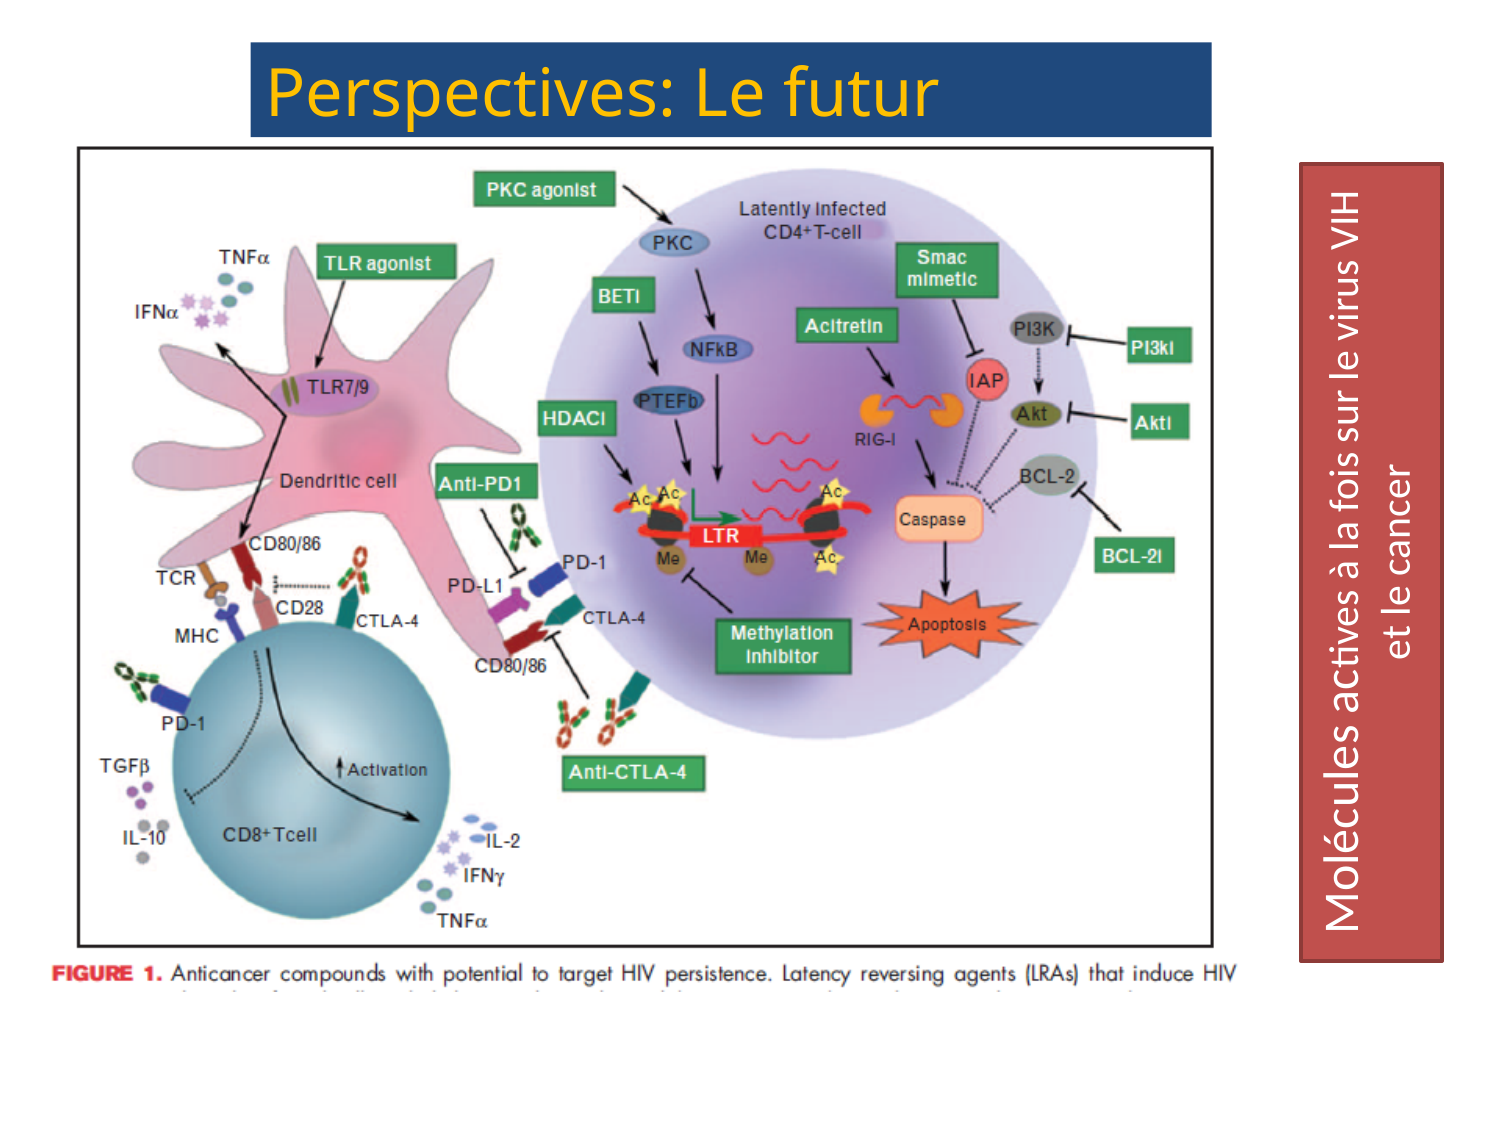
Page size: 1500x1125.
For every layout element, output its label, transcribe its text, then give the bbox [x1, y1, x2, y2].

picture [34, 128, 1239, 992]
text_box Perspectives: Le futur [250, 42, 1212, 127]
text_box Molécules actives à la fois sur le virus VIH et le cancer [1299, 162, 1444, 963]
